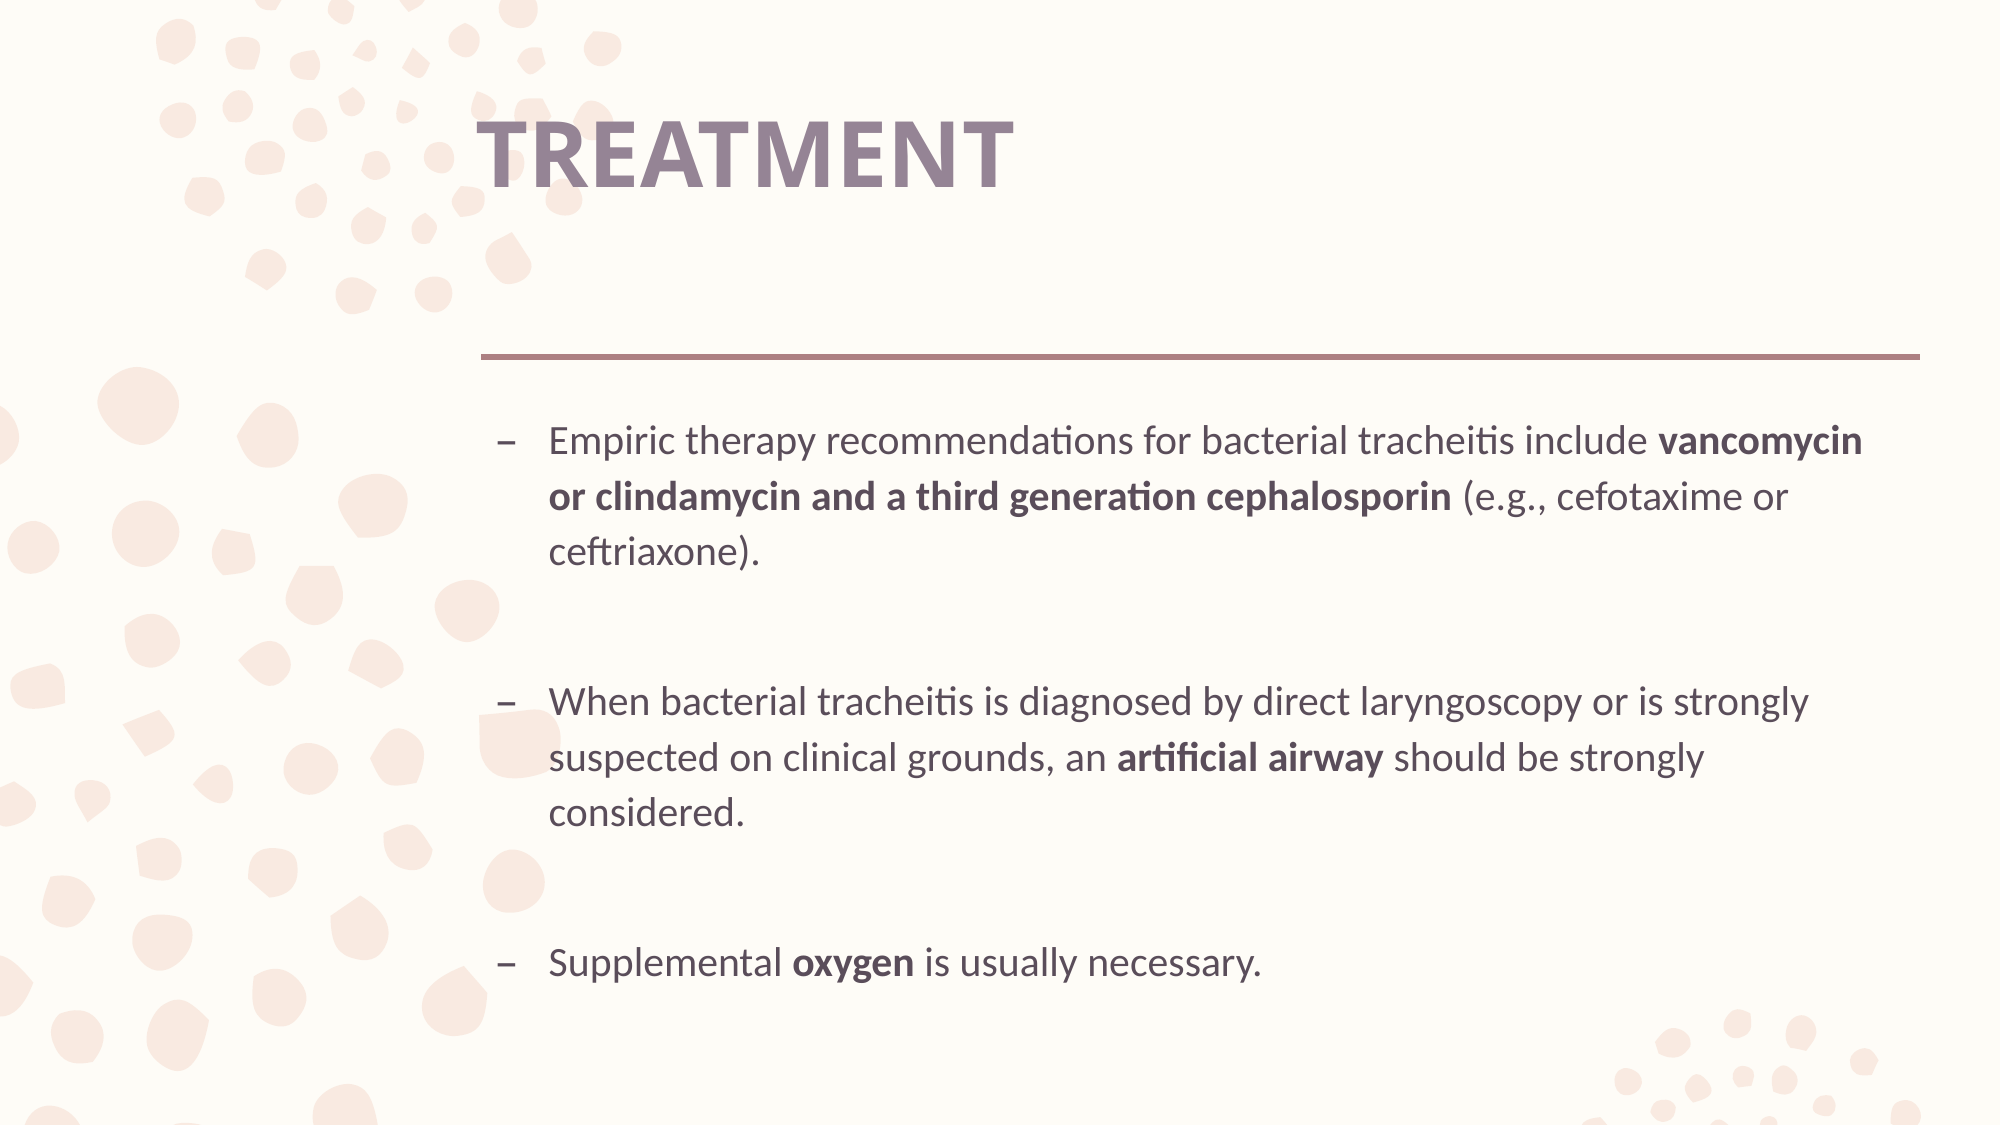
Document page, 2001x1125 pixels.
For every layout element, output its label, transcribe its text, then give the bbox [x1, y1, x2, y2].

title TREATMENT [460, 93, 1920, 350]
list Empiric therapy recommendations for bacterial tracheitis include vancomycin or clindamycin and a third generation cephalosporin (e.g., cefotaxime or ceftriaxone). When bacterial tracheitis is diagnosed by direct laryngoscopy or is strongly suspected on clinical grounds, an artificial airway should be strongly considered. Supplemental oxygen is usually necessary. [481, 399, 1920, 999]
